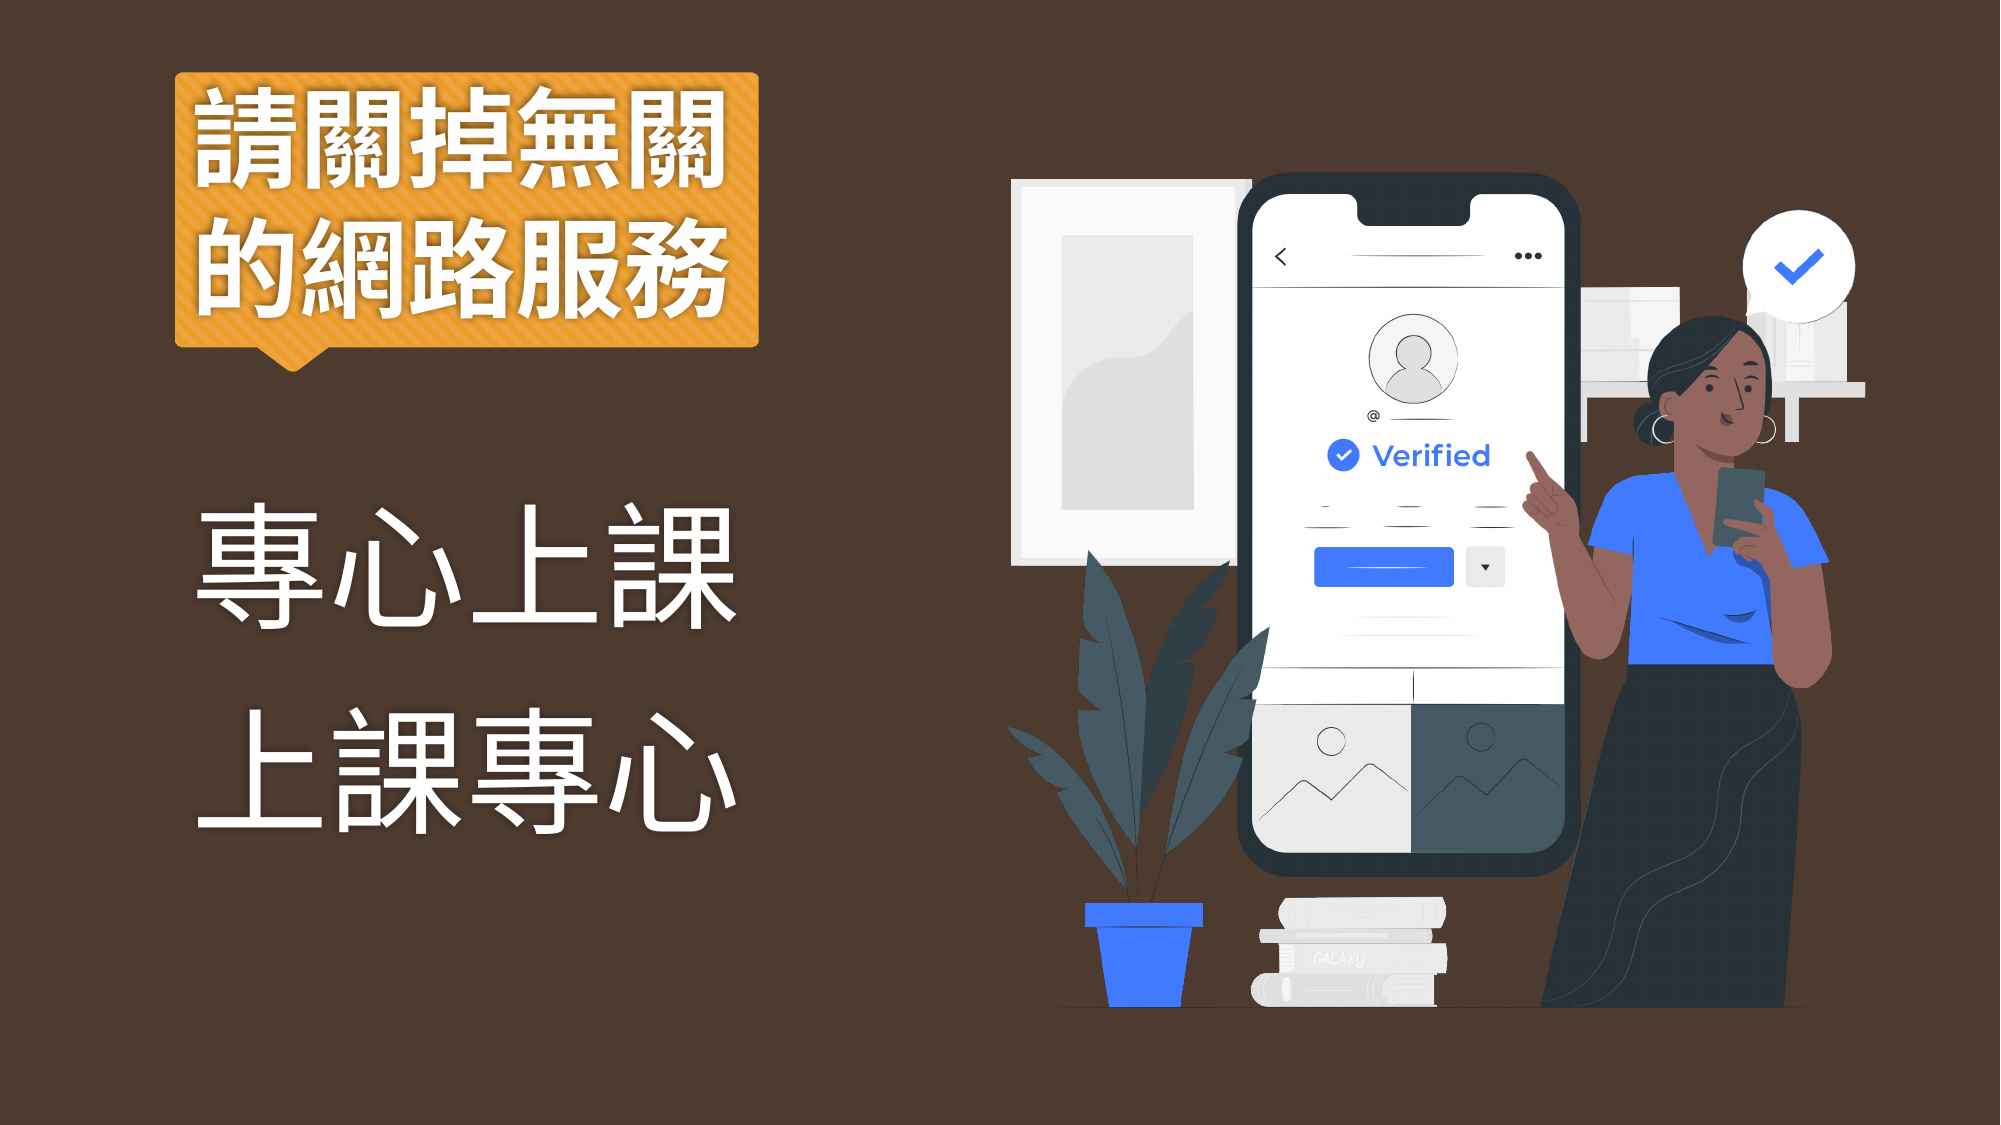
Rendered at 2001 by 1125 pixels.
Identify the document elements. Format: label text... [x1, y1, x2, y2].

picture [953, 107, 1911, 1065]
list 專心上課 上課專心 [176, 370, 758, 962]
title 請關掉無關的網路服務 [176, 73, 758, 339]
